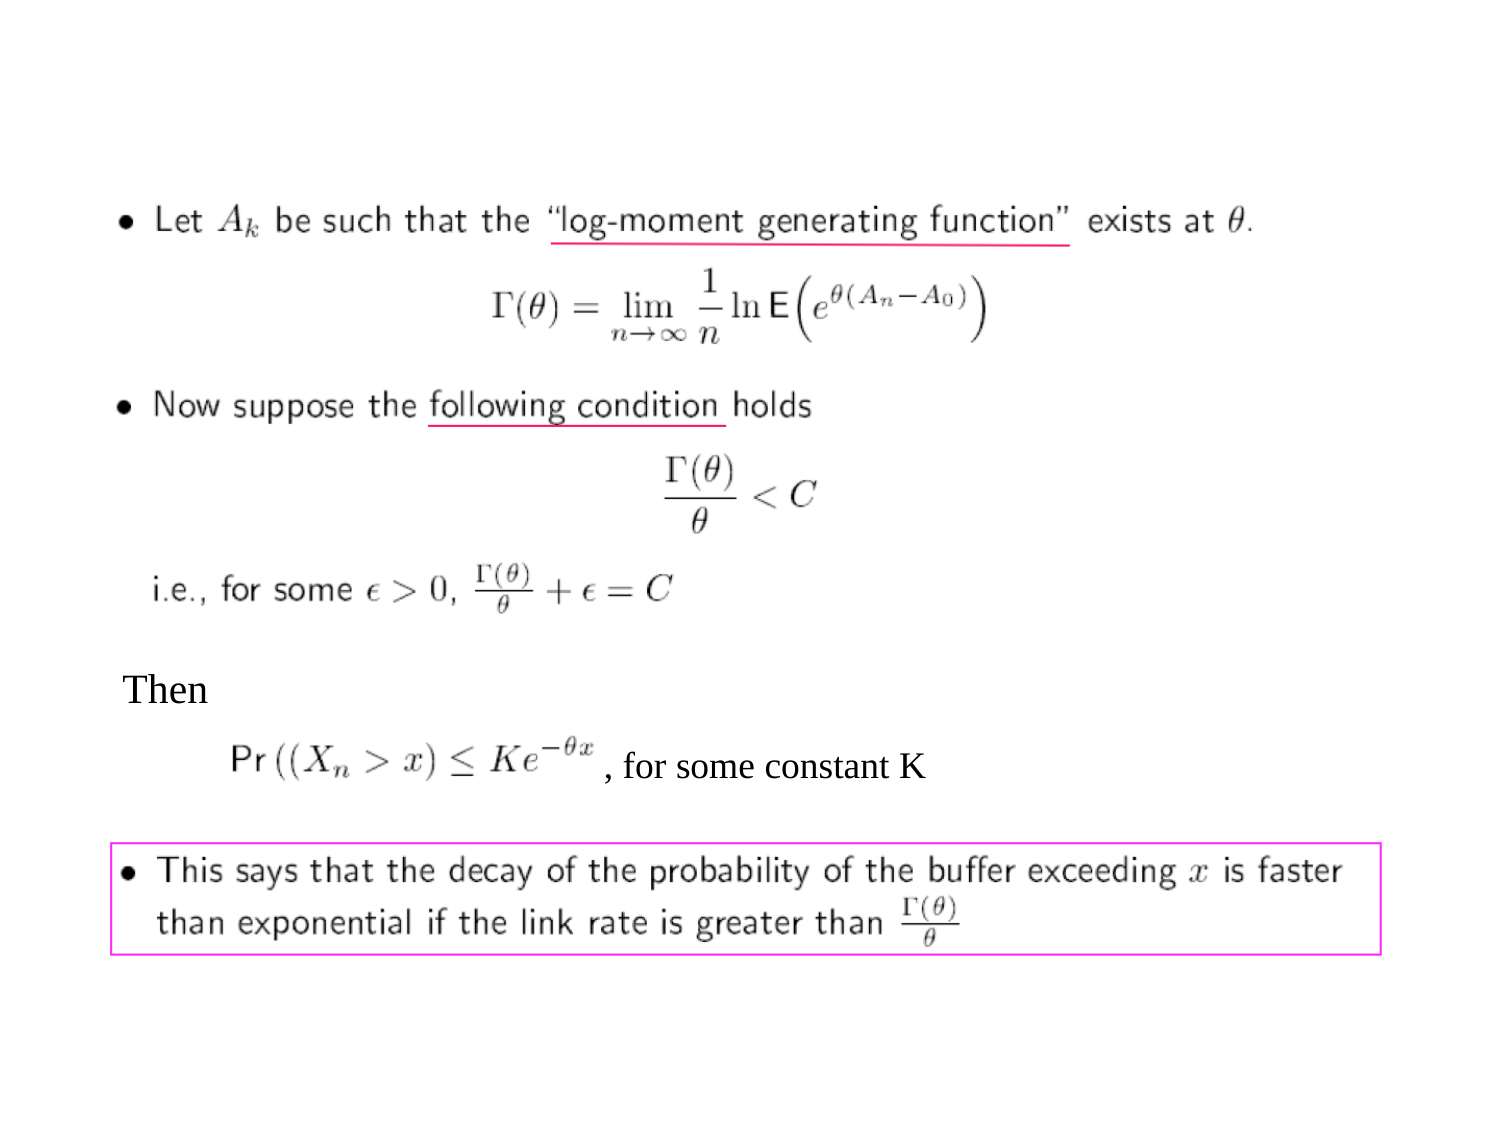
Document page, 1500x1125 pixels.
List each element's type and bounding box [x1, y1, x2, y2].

text_box [107, 654, 943, 794]
picture [107, 188, 1322, 366]
picture [107, 381, 868, 615]
picture [107, 838, 1387, 962]
